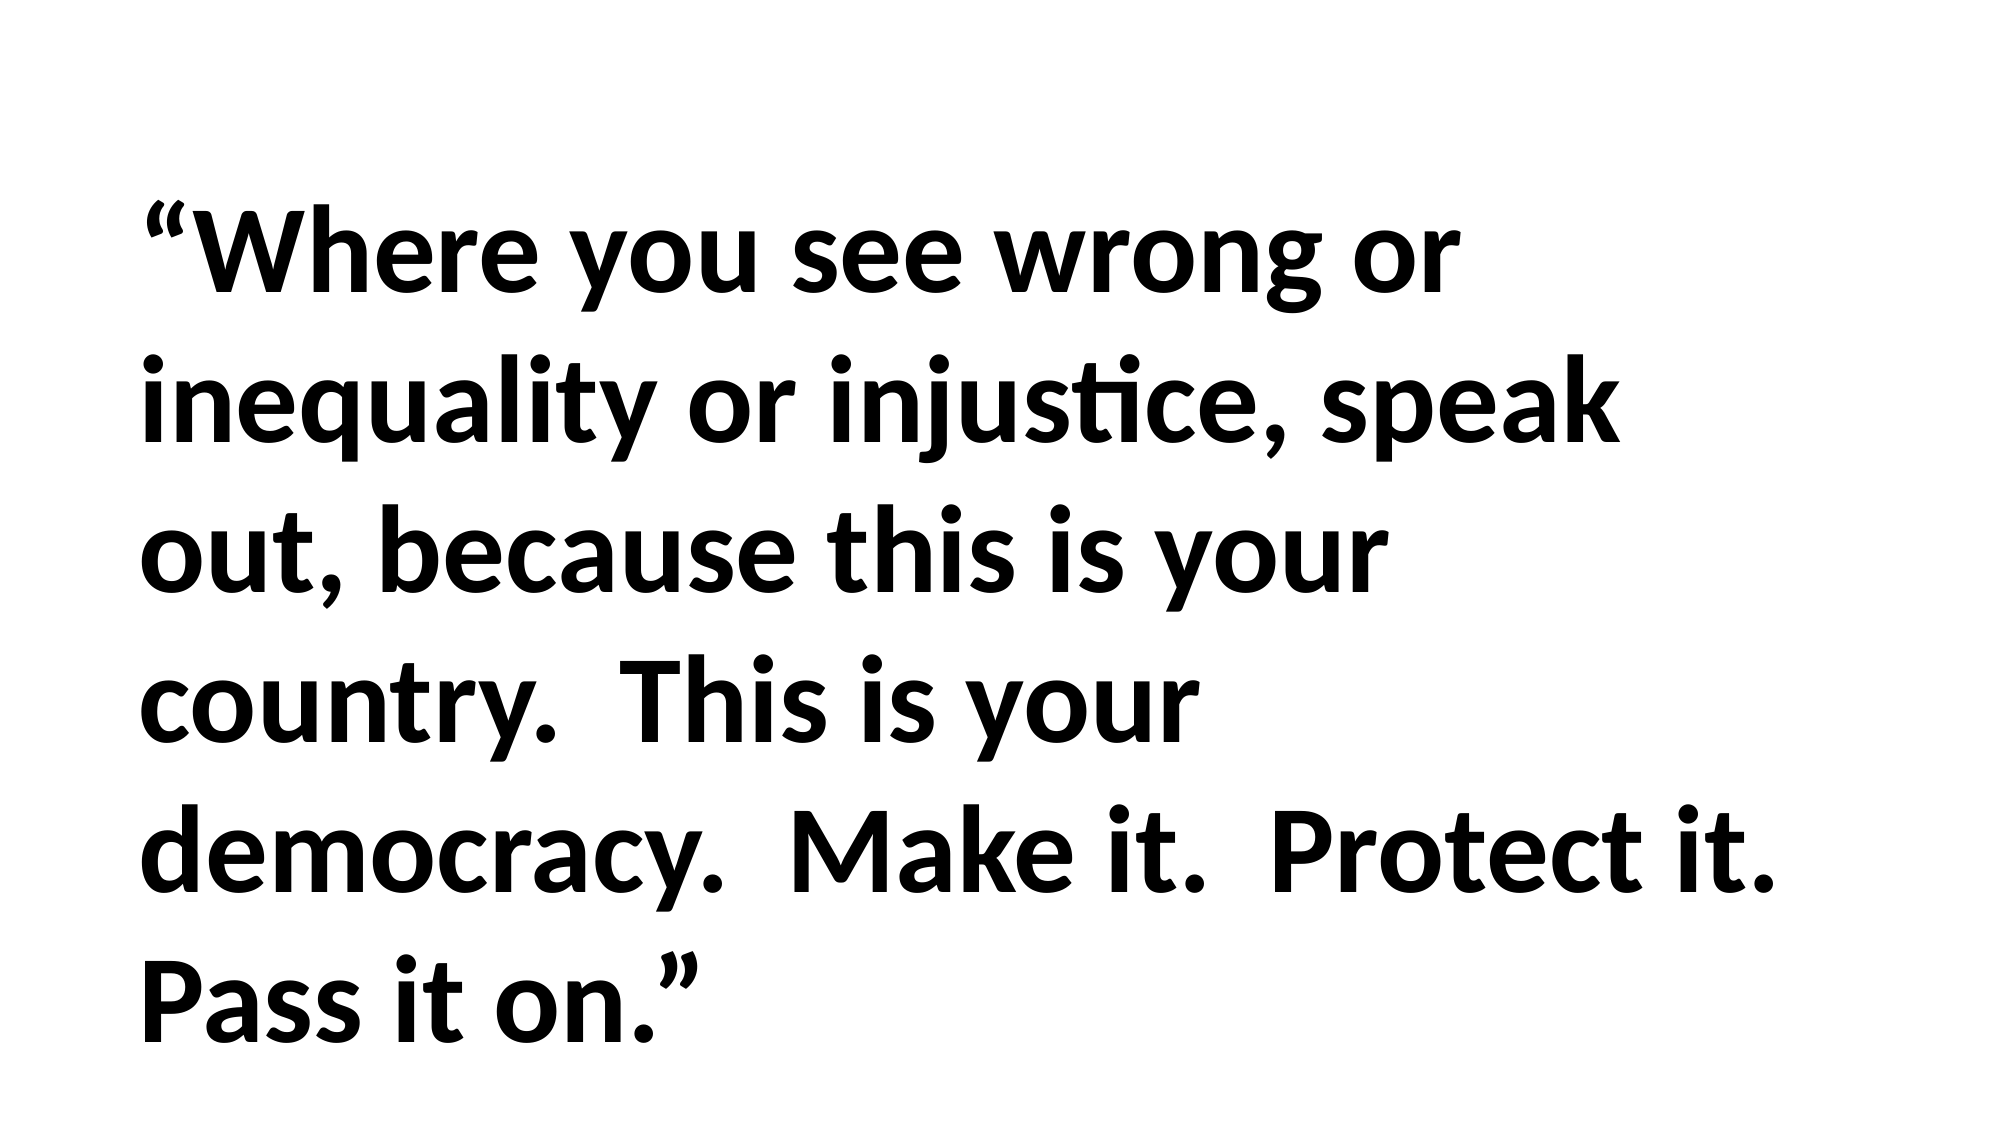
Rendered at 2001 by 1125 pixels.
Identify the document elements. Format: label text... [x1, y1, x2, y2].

text_box “Where you see wrong or inequality or injustice, speak out, because this is your country. This is your democracy. Make it. Protect it. Pass it on.” [123, 160, 1807, 1076]
